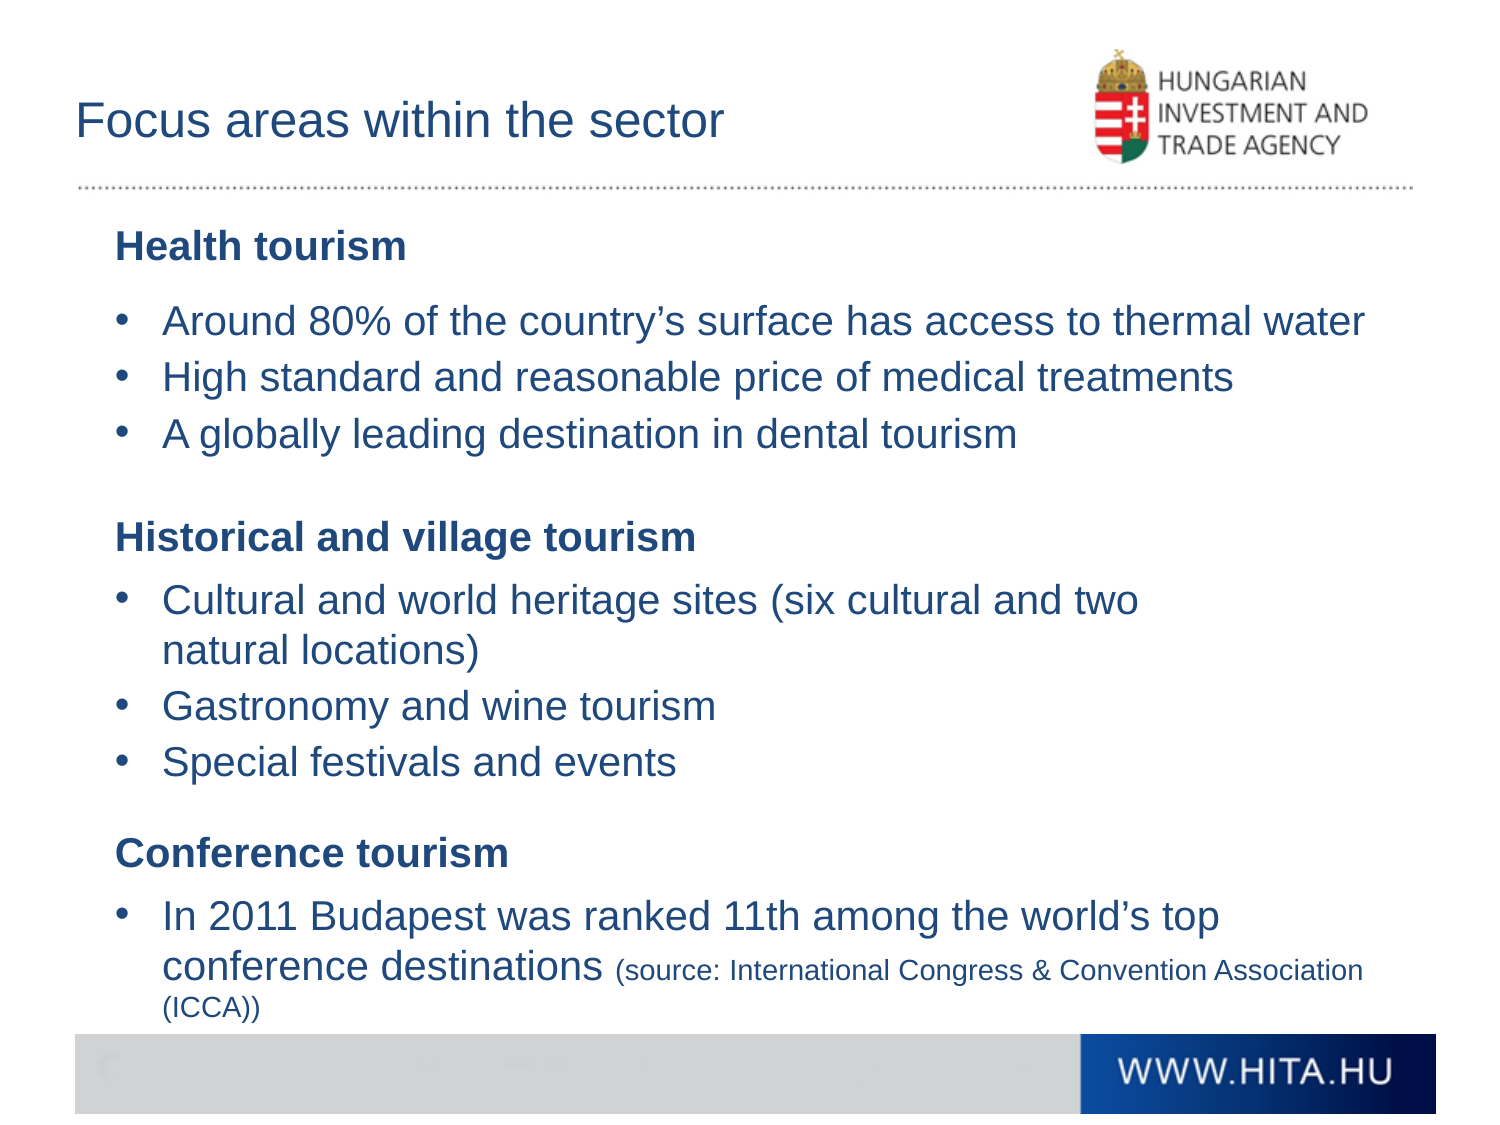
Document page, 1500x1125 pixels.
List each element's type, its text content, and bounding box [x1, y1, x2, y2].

text_box Focus areas within the sector [60, 80, 959, 156]
text_box Historical and village tourism Cultural and world heritage sites (six cultural and two natural locations) Gastronomy and wine tourism Special festivals and events [100, 502, 1294, 793]
text_box Health tourism Around 80% of the country’s surface has access to thermal water High standard and reasonable price of medical treatments A globally leading destination in dental tourism [100, 211, 1447, 464]
text_box Conference tourism In 2011 Budapest was ranked 11th among the world’s top conference destinations (source: International Congress & Convention Association (ICCA)) [100, 818, 1447, 1106]
picture [75, 1034, 1436, 1114]
picture [76, 49, 1413, 205]
